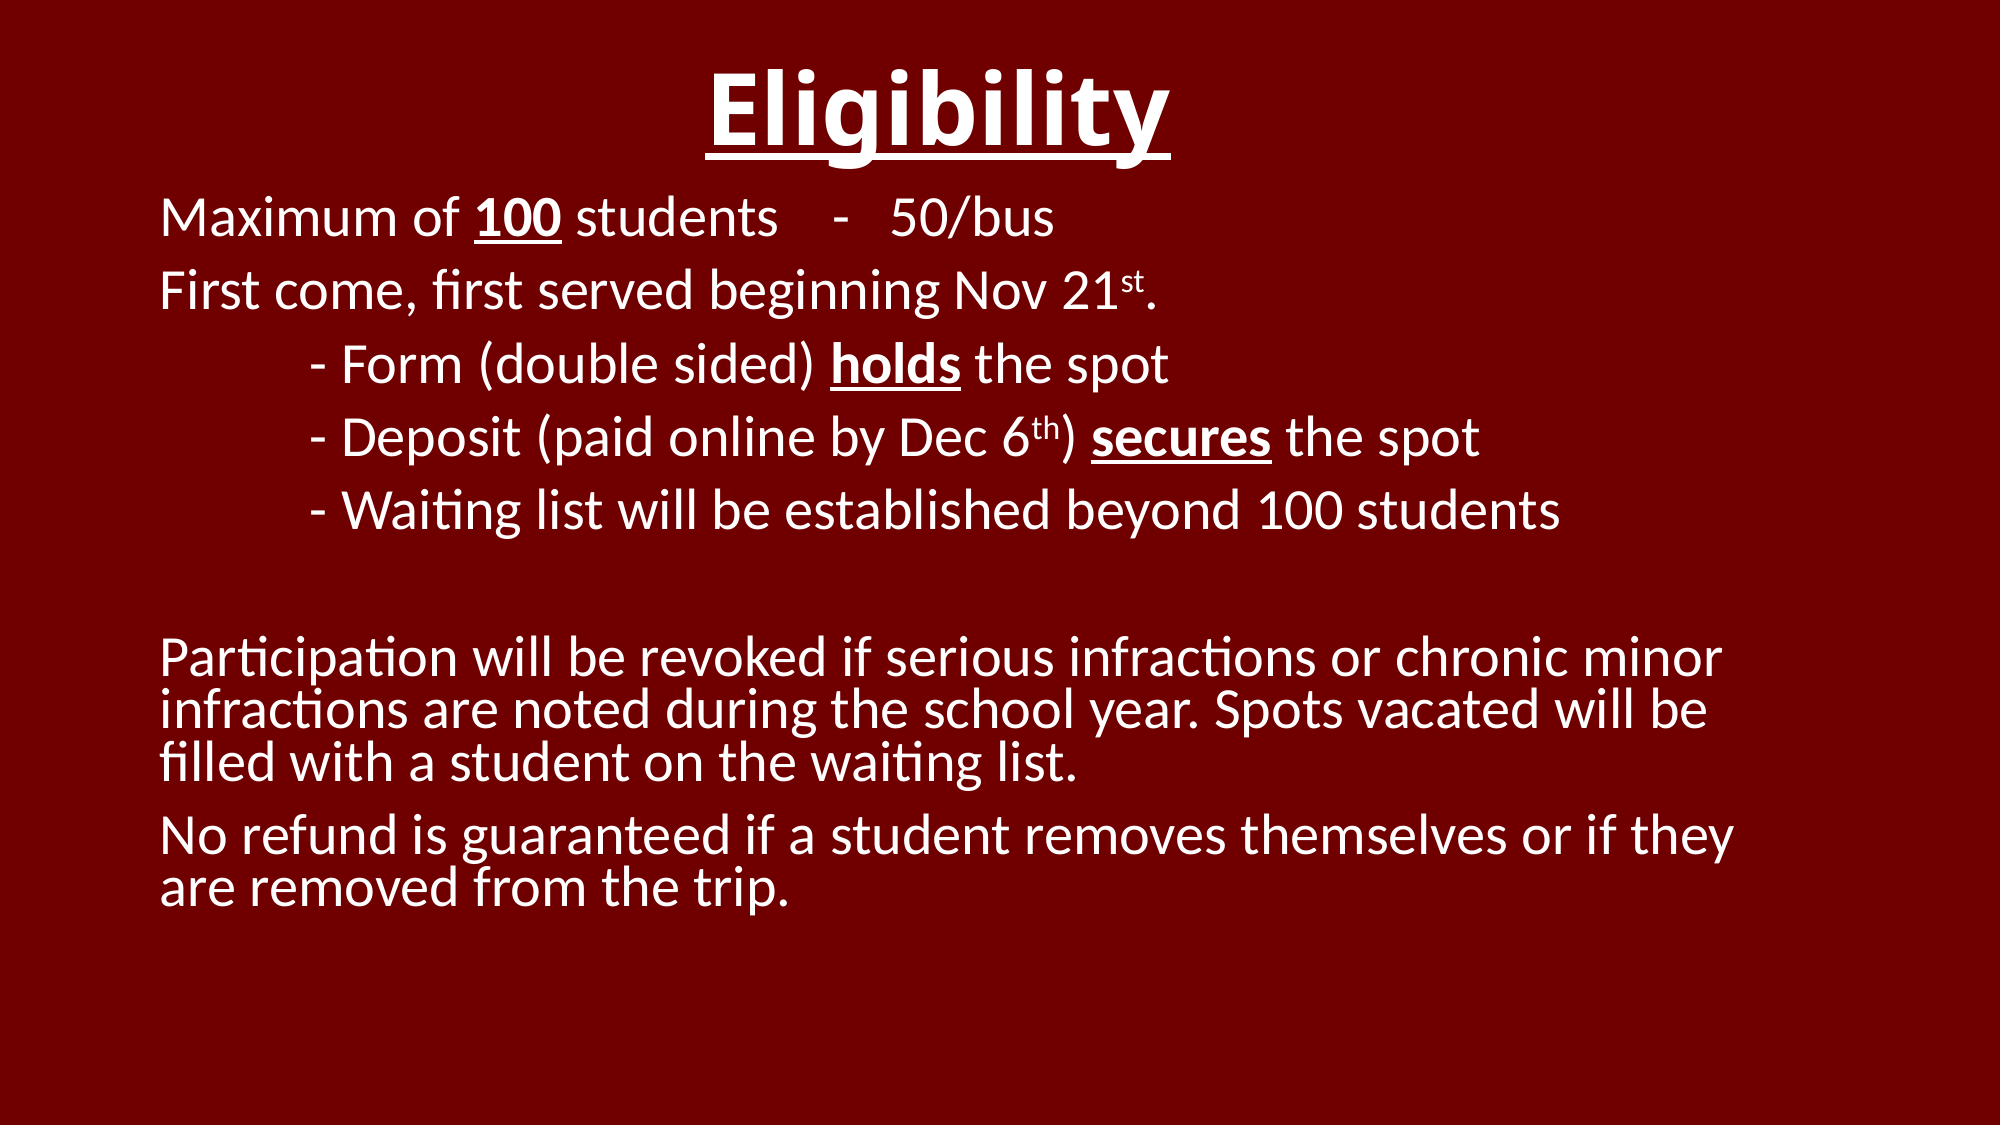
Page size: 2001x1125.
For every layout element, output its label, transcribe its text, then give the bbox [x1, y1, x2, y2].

title Eligibility [690, 0, 1232, 187]
list Maximum of 100 students - 50/bus First come, first served beginning Nov 21st. - Form (double sided) holds the spot - Deposit (paid online by Dec 6th) secures the spot - Waiting list will be established beyond 100 students Participation will be revoked if serious infractions or chronic minor infractions are noted during the school year. Spots vacated will be filled with a student on the waiting list. No refund is guaranteed if a student removes themselves or if they are removed from the trip. [144, 187, 1835, 1070]
